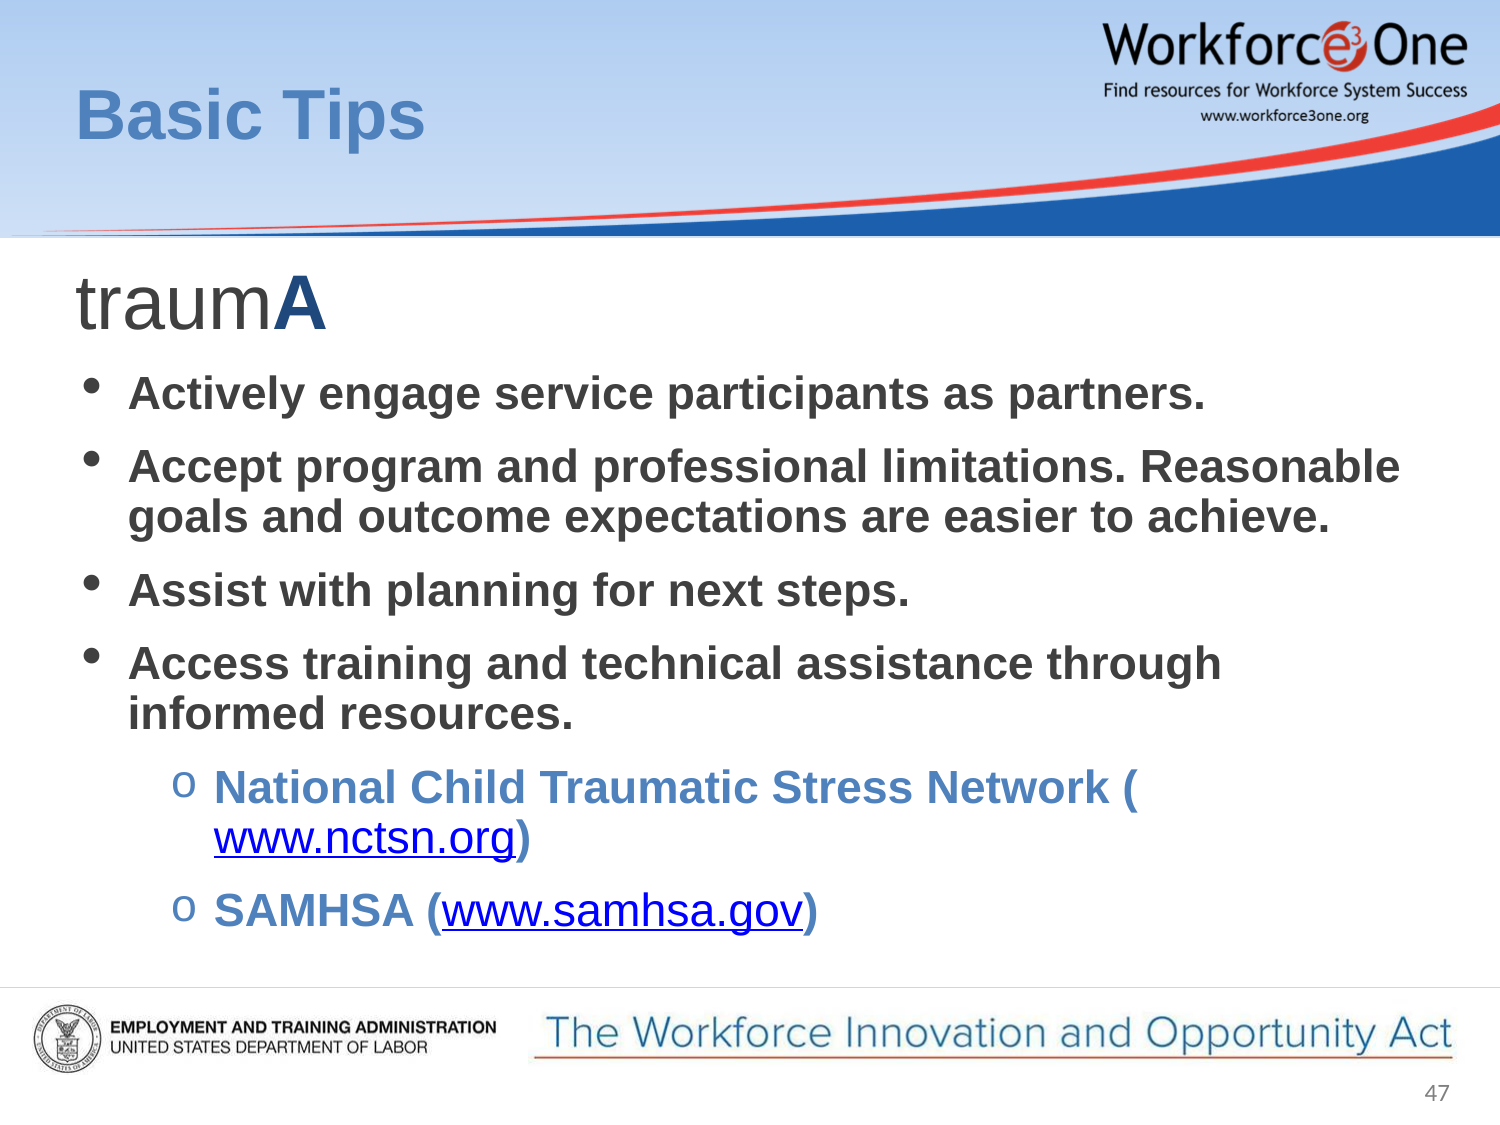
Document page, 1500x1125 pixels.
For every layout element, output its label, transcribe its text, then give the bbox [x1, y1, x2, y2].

list traumA Actively engage service participants as partners. Accept program and professional limitations. Reasonable goals and outcome expectations are easier to achieve. Assist with planning for next steps. Access training and technical assistance through informed resources. National Child Traumatic Stress Network (www.nctsn.org) SAMHSA (www.samhsa.gov) [75, 262, 1425, 975]
picture [528, 999, 1466, 1067]
title Basic Tips [75, 45, 1088, 188]
picture [0, 1, 1500, 236]
picture [32, 999, 500, 1075]
